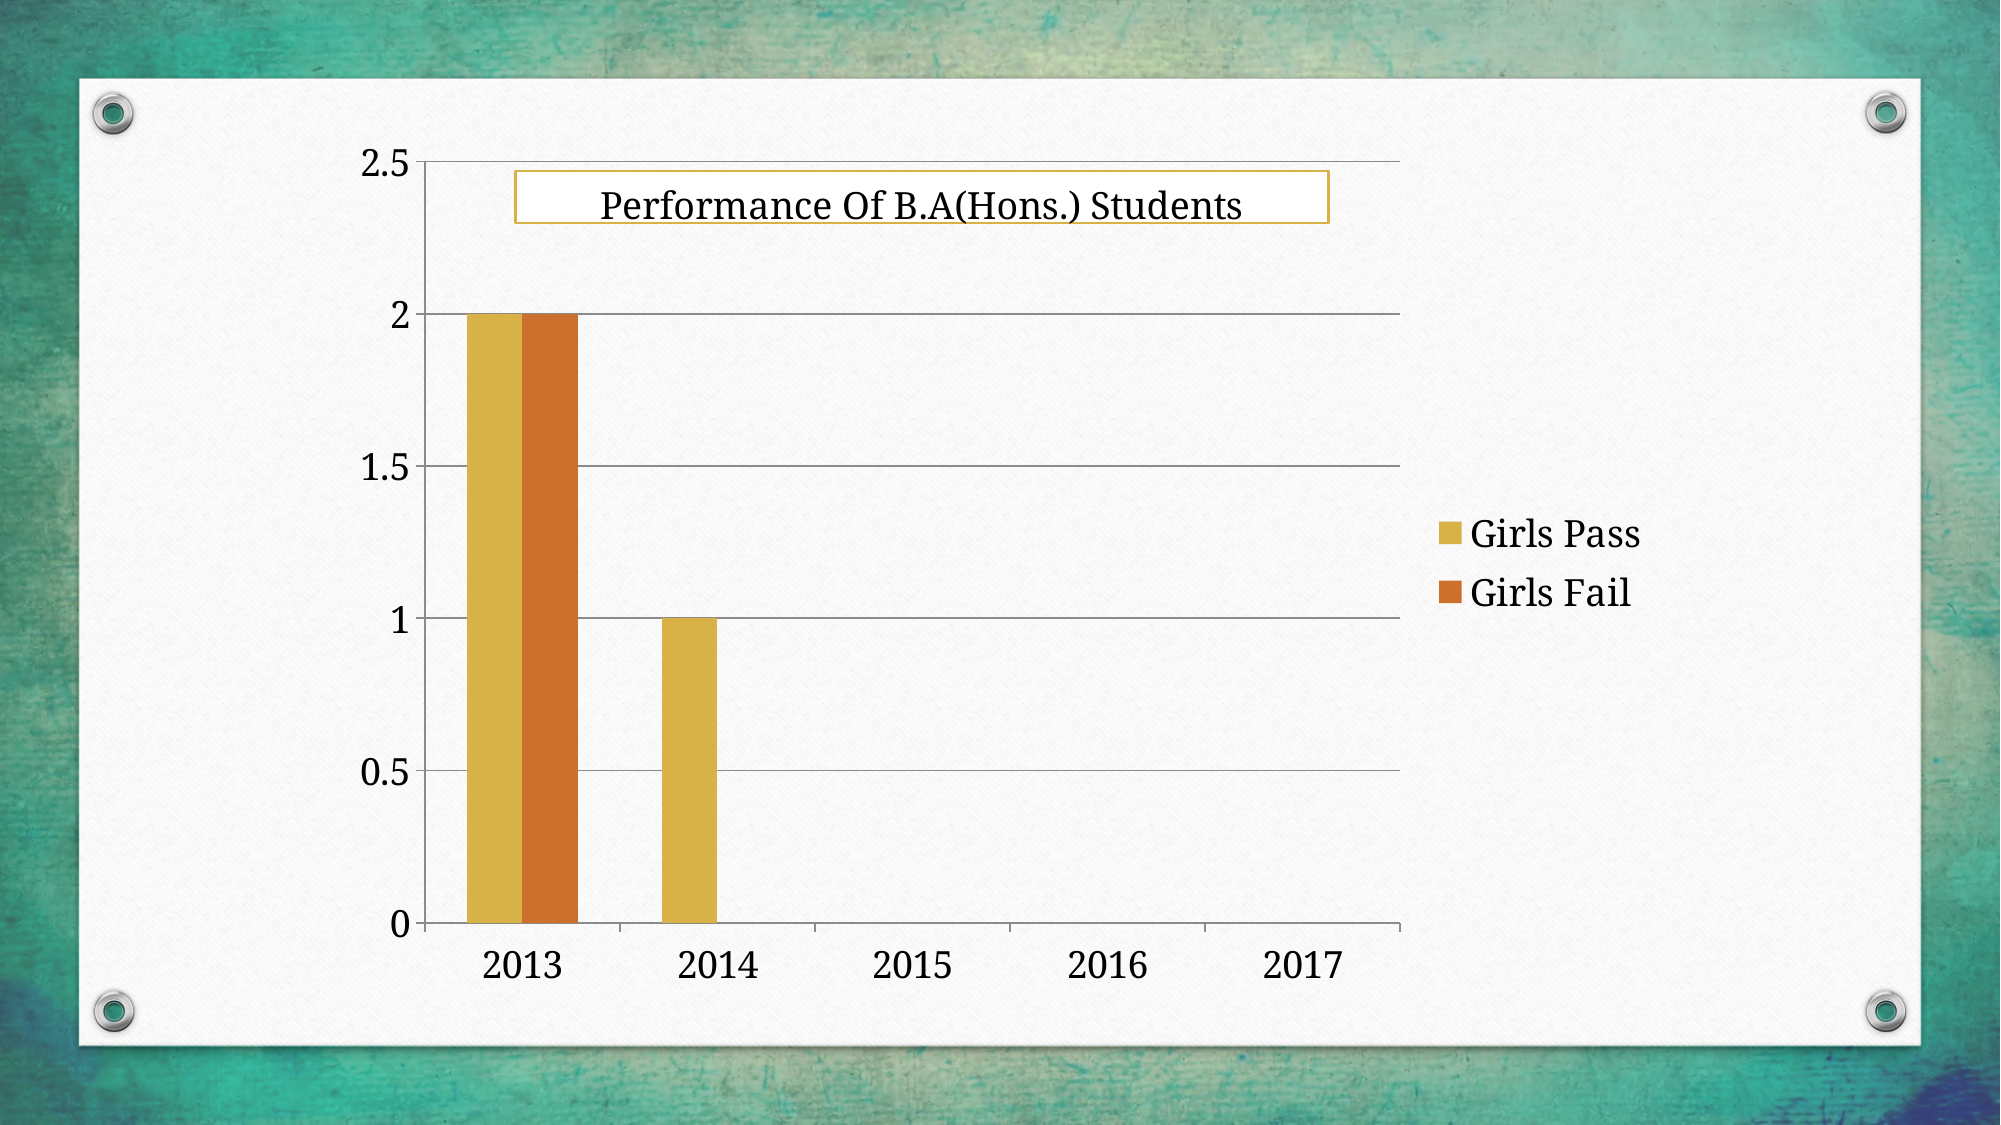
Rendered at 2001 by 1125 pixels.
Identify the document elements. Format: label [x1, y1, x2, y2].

chart [332, 117, 1667, 1008]
picture [0, 0, 2000, 1125]
